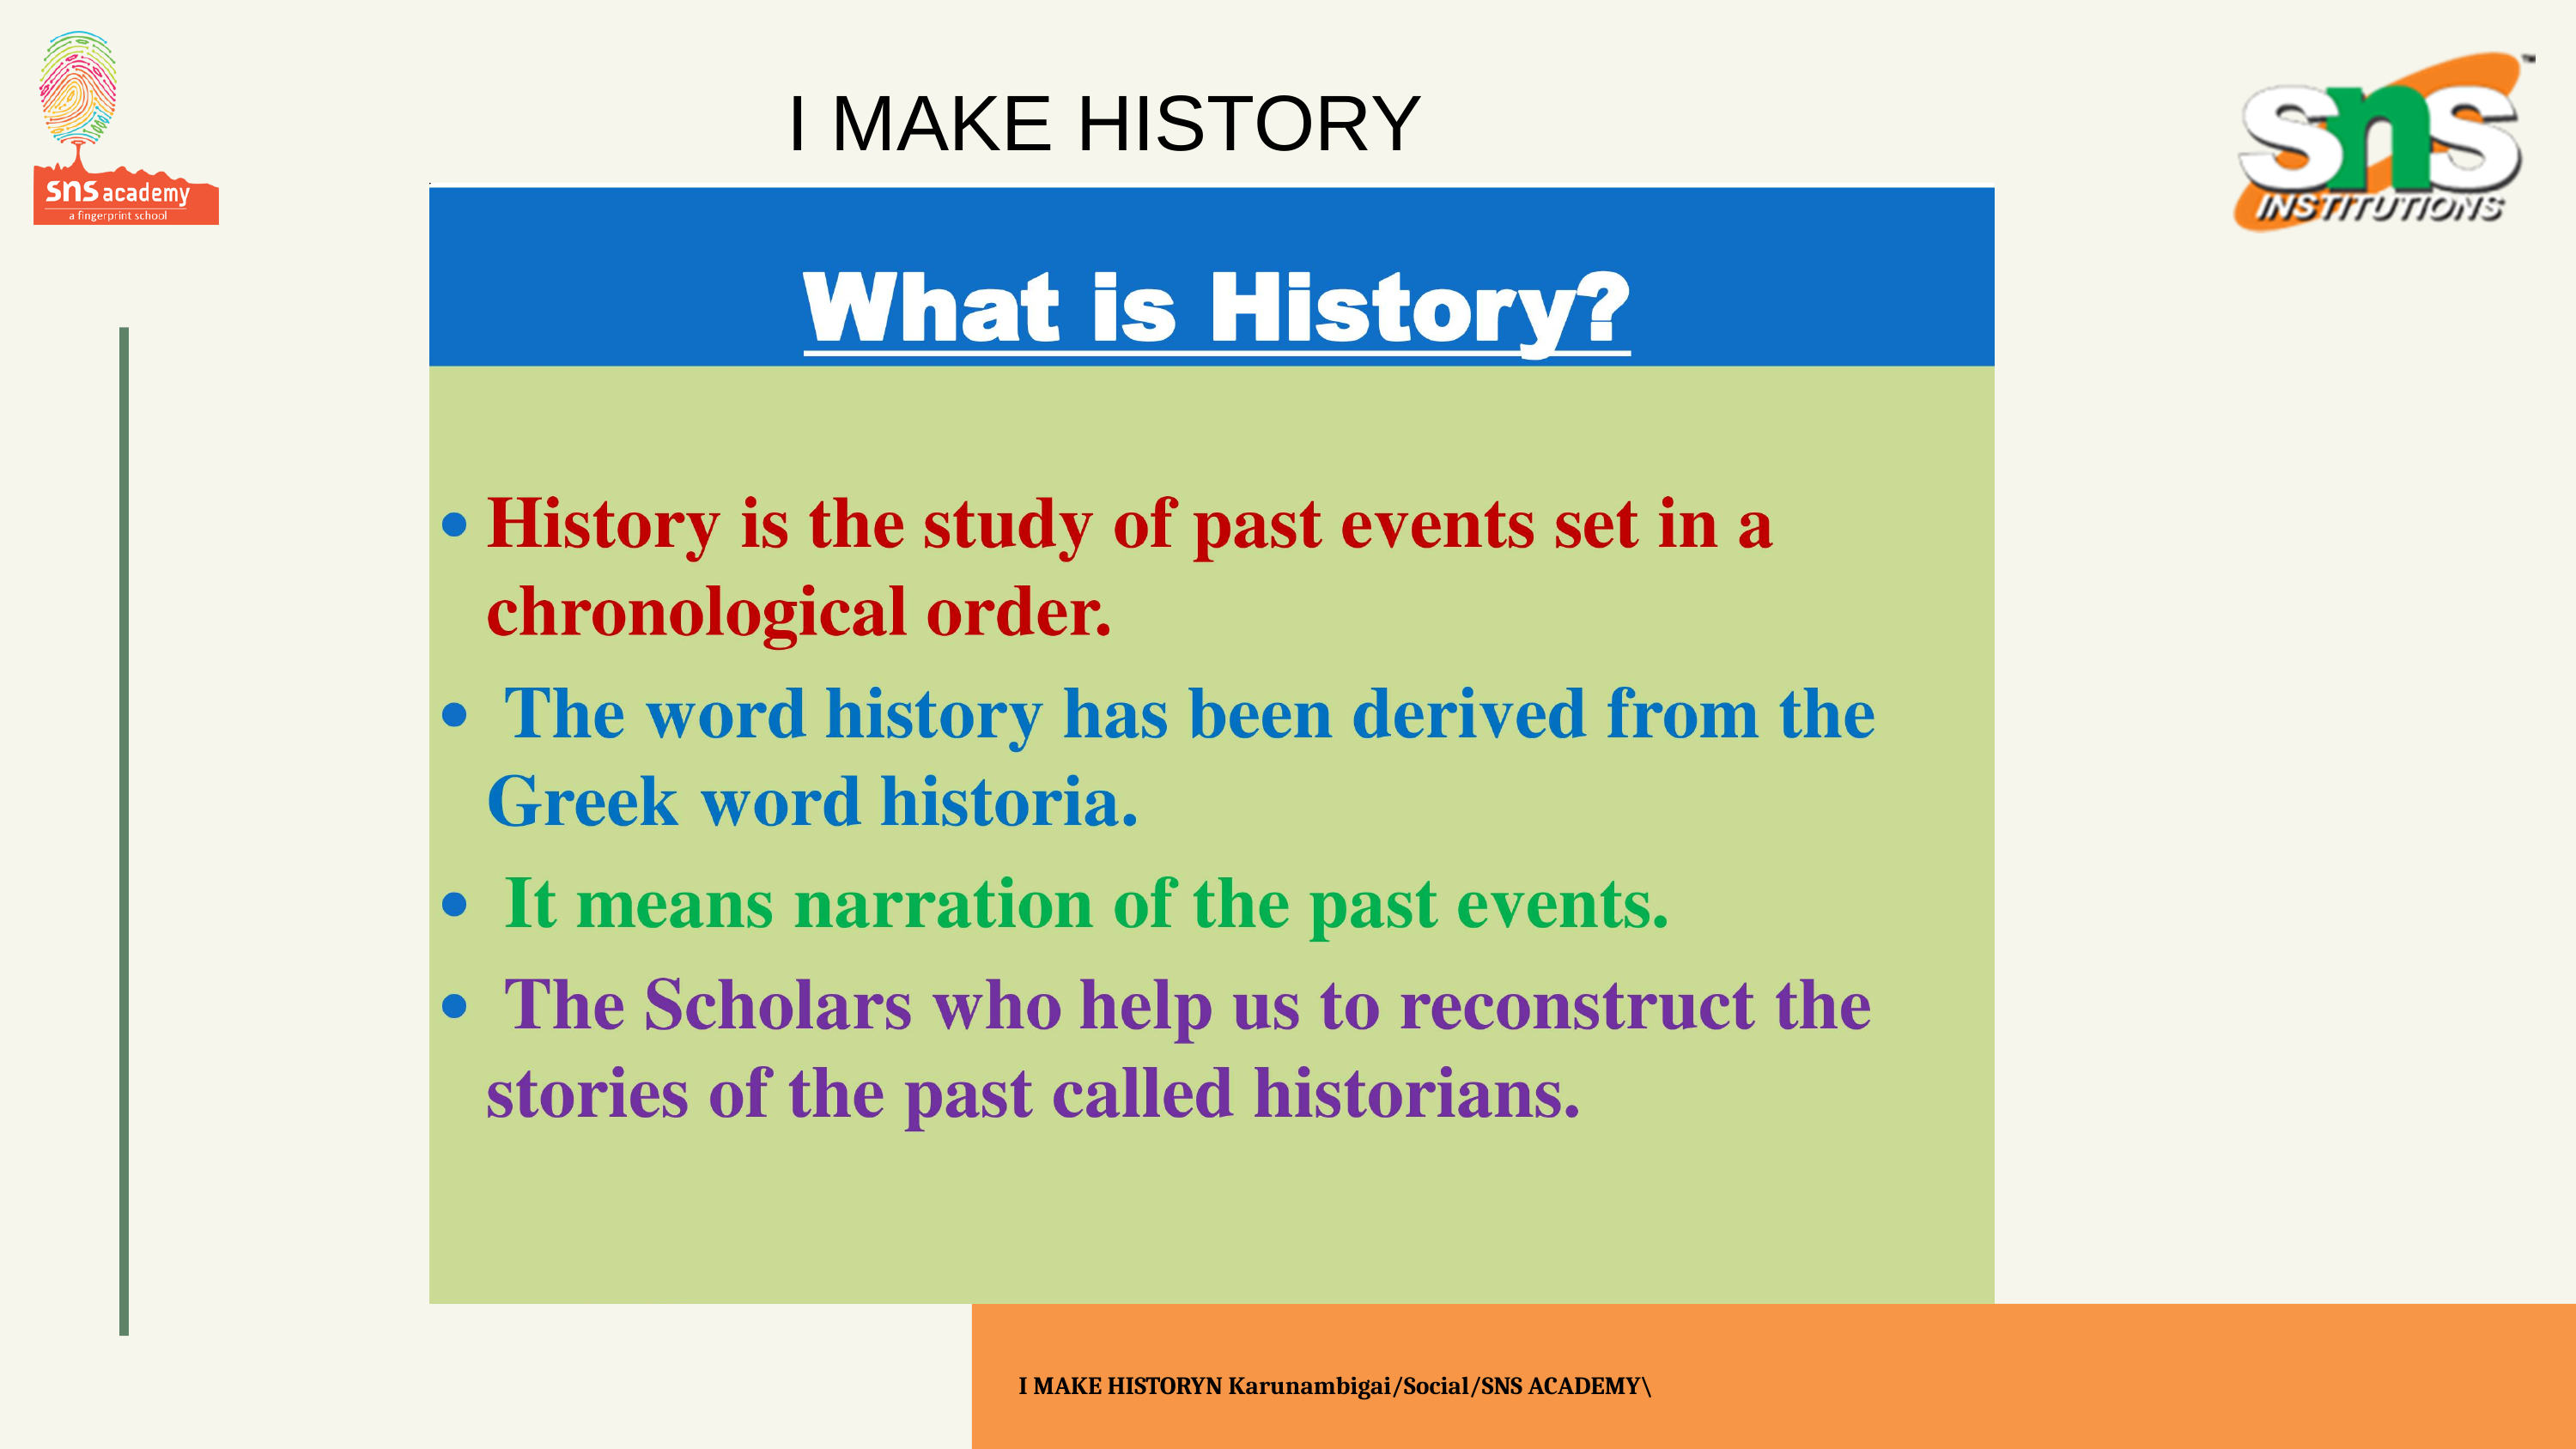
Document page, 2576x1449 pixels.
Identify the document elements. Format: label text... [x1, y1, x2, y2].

title I MAKE HISTORY [64, 39, 2147, 200]
text_box [971, 1303, 2576, 1449]
picture [33, 31, 219, 225]
text_box [119, 327, 129, 1337]
picture [428, 182, 1996, 1304]
picture [2233, 50, 2536, 233]
footer I MAKE HISTORYN Karunambigai/Social/SNS ACADEMY\ [837, 1357, 1836, 1411]
